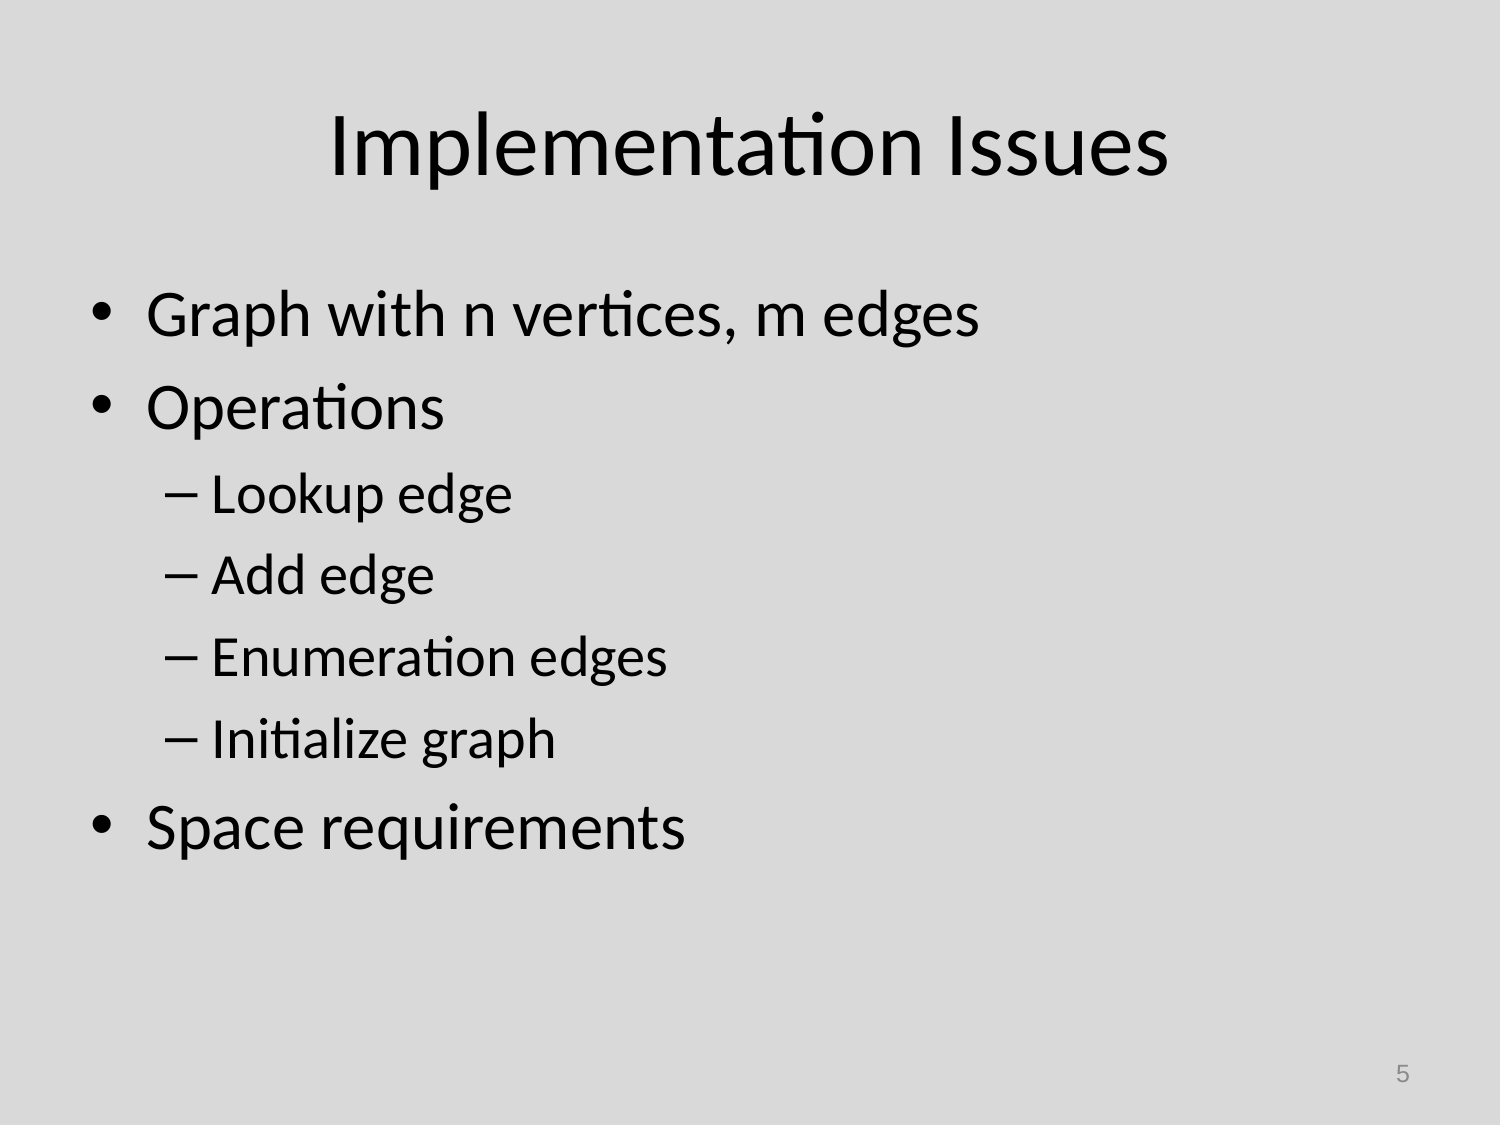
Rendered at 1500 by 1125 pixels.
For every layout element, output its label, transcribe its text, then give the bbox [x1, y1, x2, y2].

title Implementation Issues [75, 45, 1425, 233]
slide_number 5 [1074, 1042, 1425, 1103]
list Graph with n vertices, m edges Operations Lookup edge Add edge Enumeration edges Initialize graph Space requirements [75, 262, 1425, 1005]
